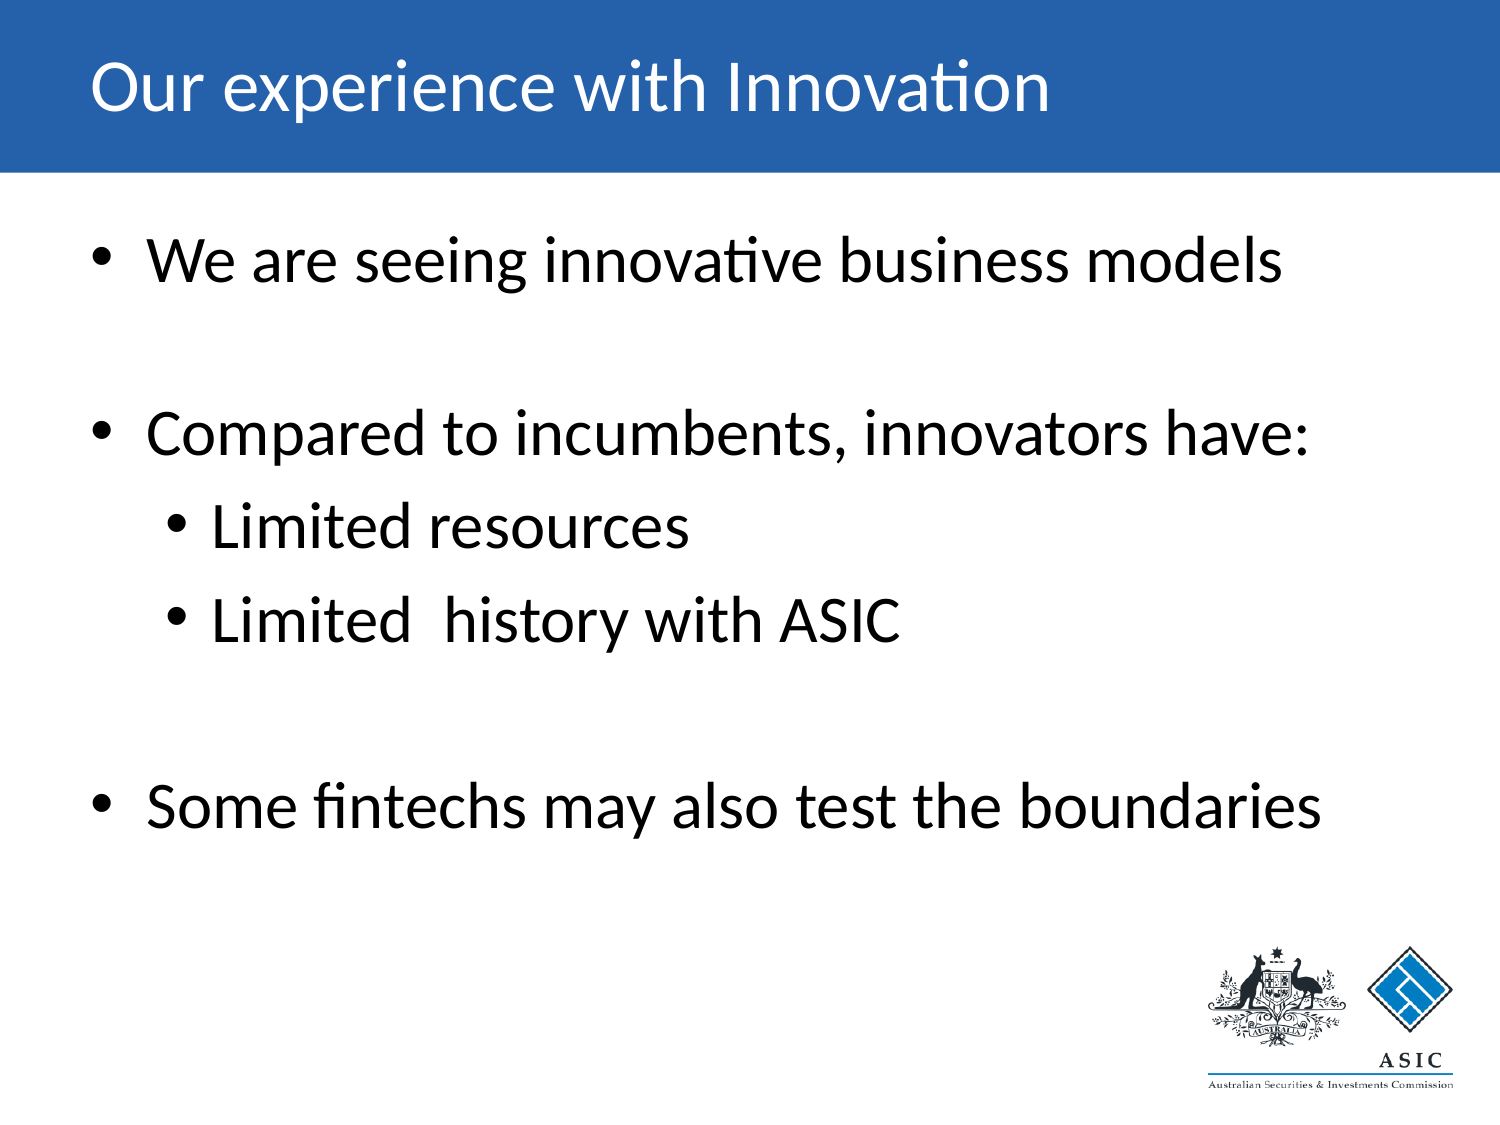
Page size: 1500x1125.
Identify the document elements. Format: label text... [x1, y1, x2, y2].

list We are seeing innovative business models Compared to incumbents, innovators have: Limited resources Limited history with ASIC Some fintechs may also test the boundaries [75, 208, 1425, 1005]
title Our experience with Innovation [75, 0, 1425, 163]
picture [1208, 946, 1453, 1088]
